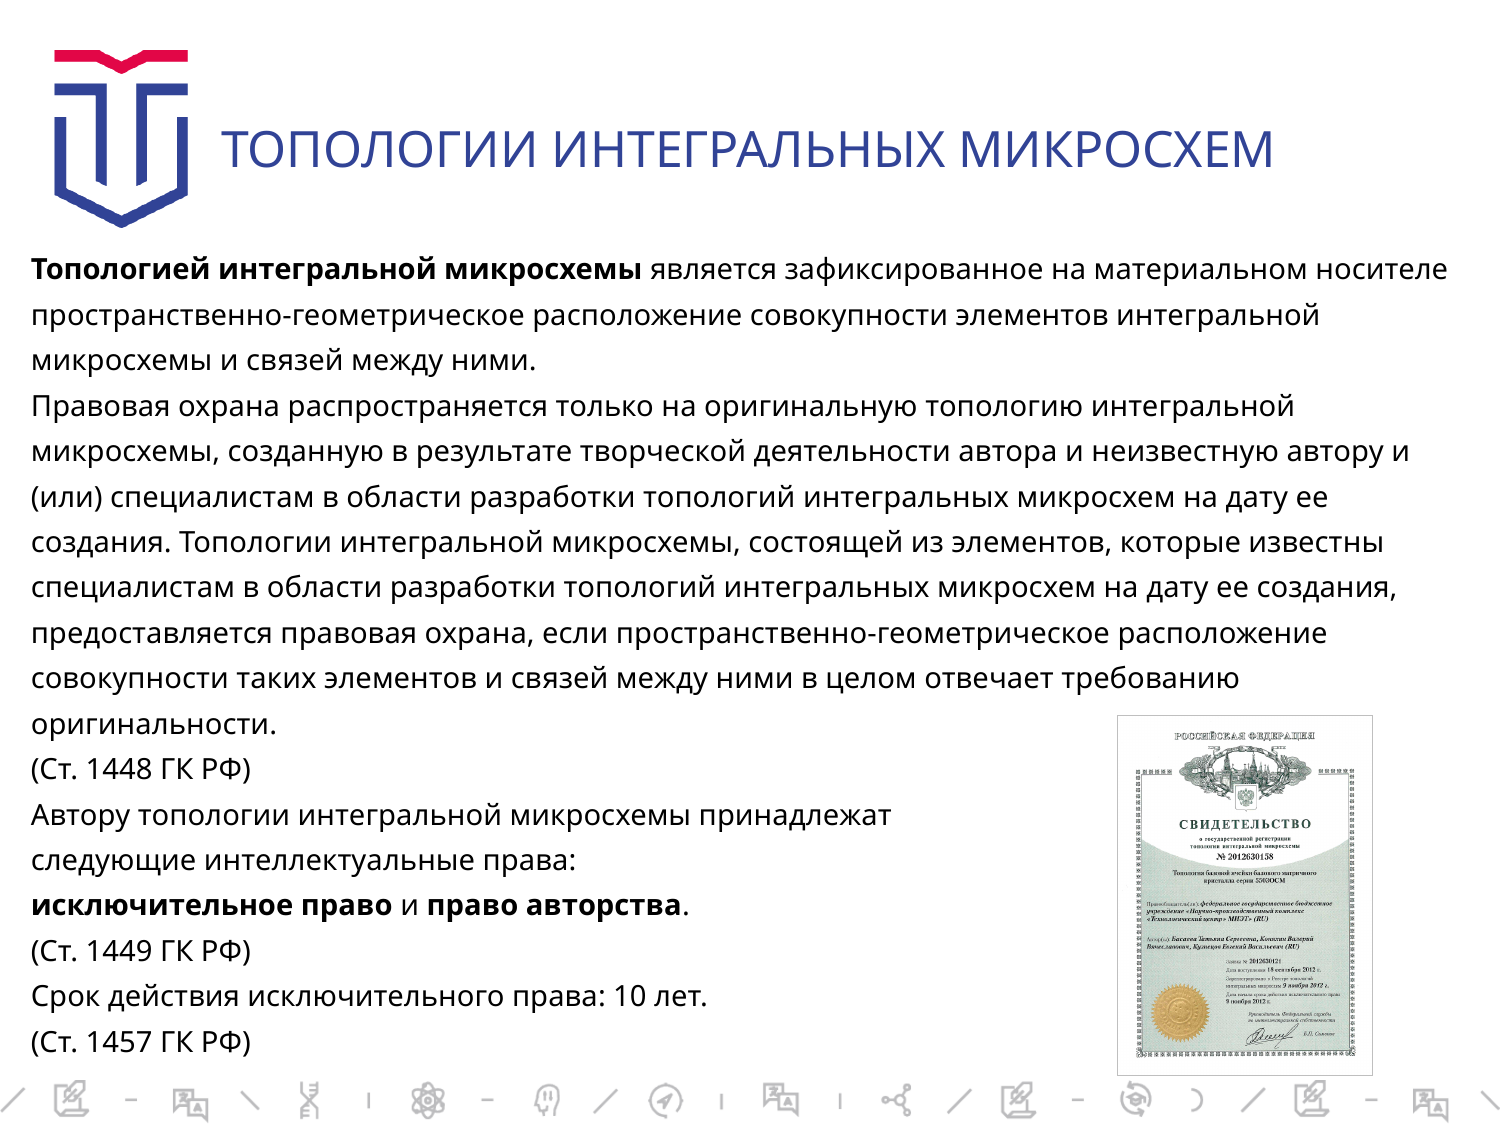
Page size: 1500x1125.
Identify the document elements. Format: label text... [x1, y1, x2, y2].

picture [54, 50, 188, 228]
picture [1117, 715, 1373, 1076]
picture [0, 1080, 1500, 1124]
title ТОПОЛОГИИ ИНТЕГРАЛЬНЫХ МИКРОСХЕМ [206, 43, 1446, 233]
text_box Топологией интегральной микросхемы является зафиксированное на материальном носителе пространственно-геометрическое расположение совокупности элементов интегральной микросхемы и связей между ними. Правовая охрана распространяется только на оригинальную топологию интегральной микросхемы, созданную в результате творческой деятельности автора и неизвестную автору и (или) специалистам в области разработки топологий интегральных микросхем на дату ее создания. Топологии интегральной микросхемы, состоящей из элементов, которые известны специалистам в области разработки топологий интегральных микросхем на дату ее создания, предоставляется правовая охрана, если пространственно-геометрическое расположение совокупности таких элементов и связей между ними в целом отвечает требованию оригинальности. (Ст. 1448 ГК РФ) Автору топологии интегральной микросхемы принадлежат следующие интеллектуальные права: исключительное право и право авторства. (Ст. 1449 ГК РФ) Срок действия исключительного права: 10 лет. (Ст. 1457 ГК РФ) [16, 233, 1467, 1066]
